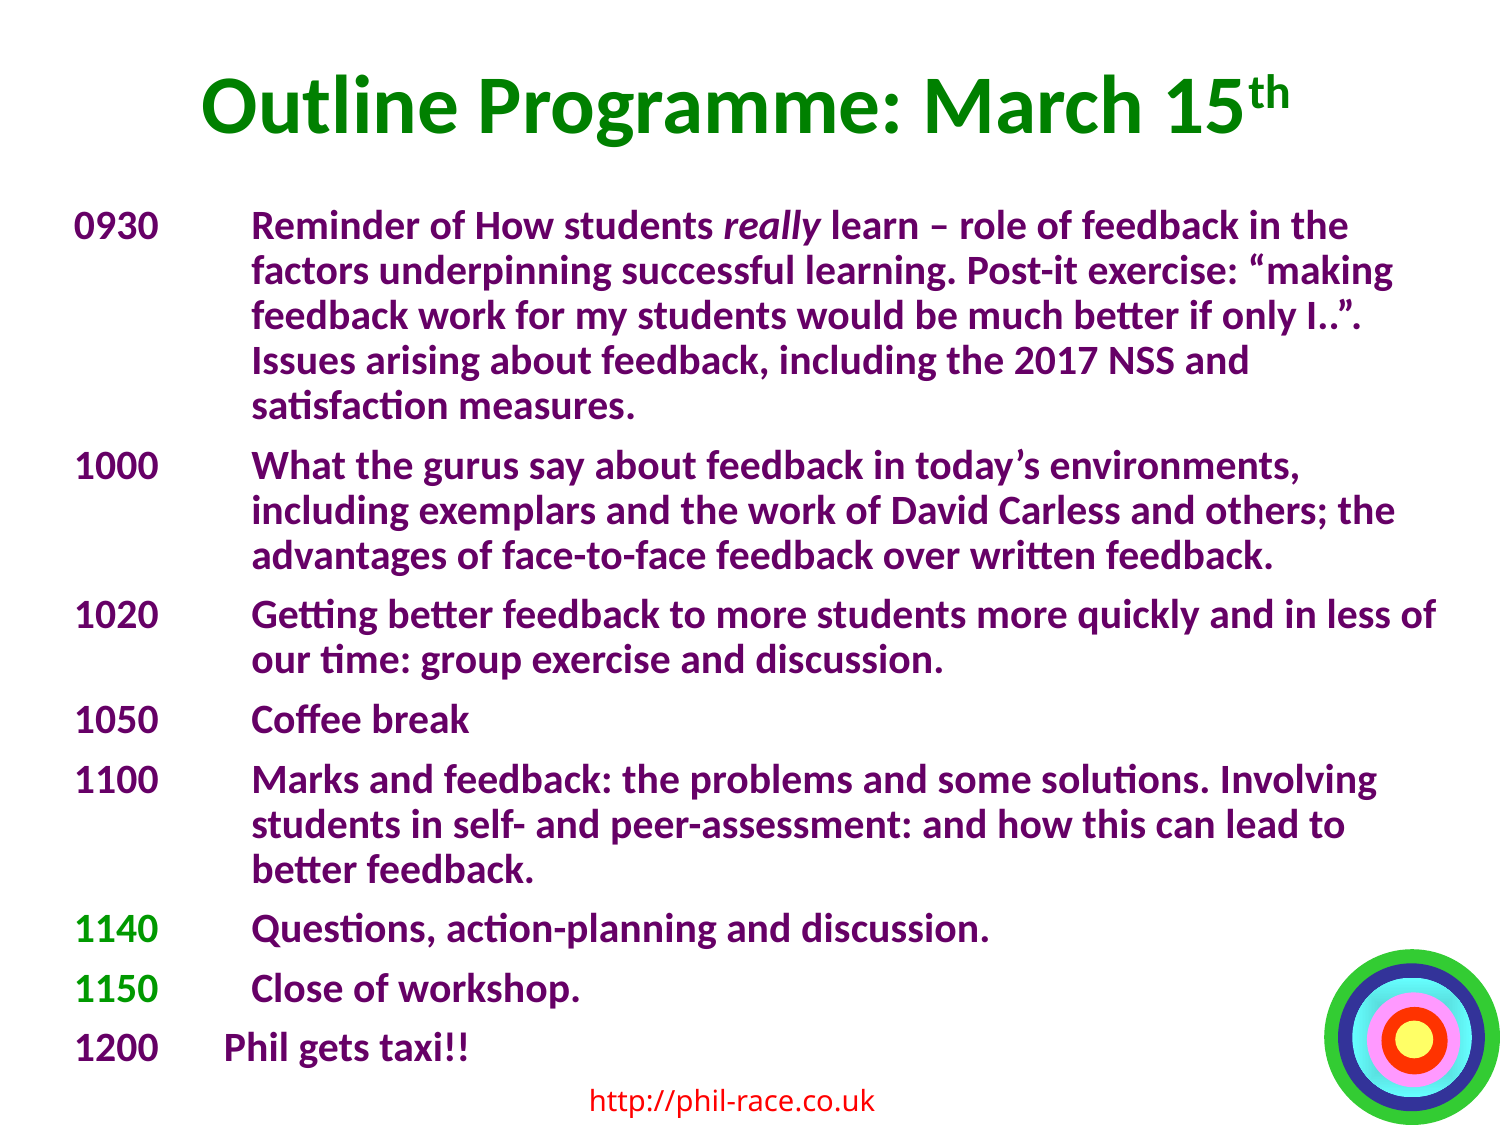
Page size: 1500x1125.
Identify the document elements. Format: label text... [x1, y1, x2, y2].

title Outline Programme: March 15th [40, 30, 1471, 185]
list 0930 Reminder of How students really learn – role of feedback in the factors underpinning successful learning. Post-it exercise: “making feedback work for my students would be much better if only I..”. Issues arising about feedback, including the 2017 NSS and satisfaction measures. 1000 What the gurus say about feedback in today’s environments, including exemplars and the work of David Carless and others; the advantages of face-to-face feedback over written feedback. 1020 Getting better feedback to more students more quickly and in less of our time: group exercise and discussion. 1050 Coffee break 1100 Marks and feedback: the problems and some solutions. Involving students in self- and peer-assessment: and how this can lead to better feedback. Questions, action-planning and discussion. Close of workshop. 1200 Phil gets taxi!! [58, 196, 1471, 963]
